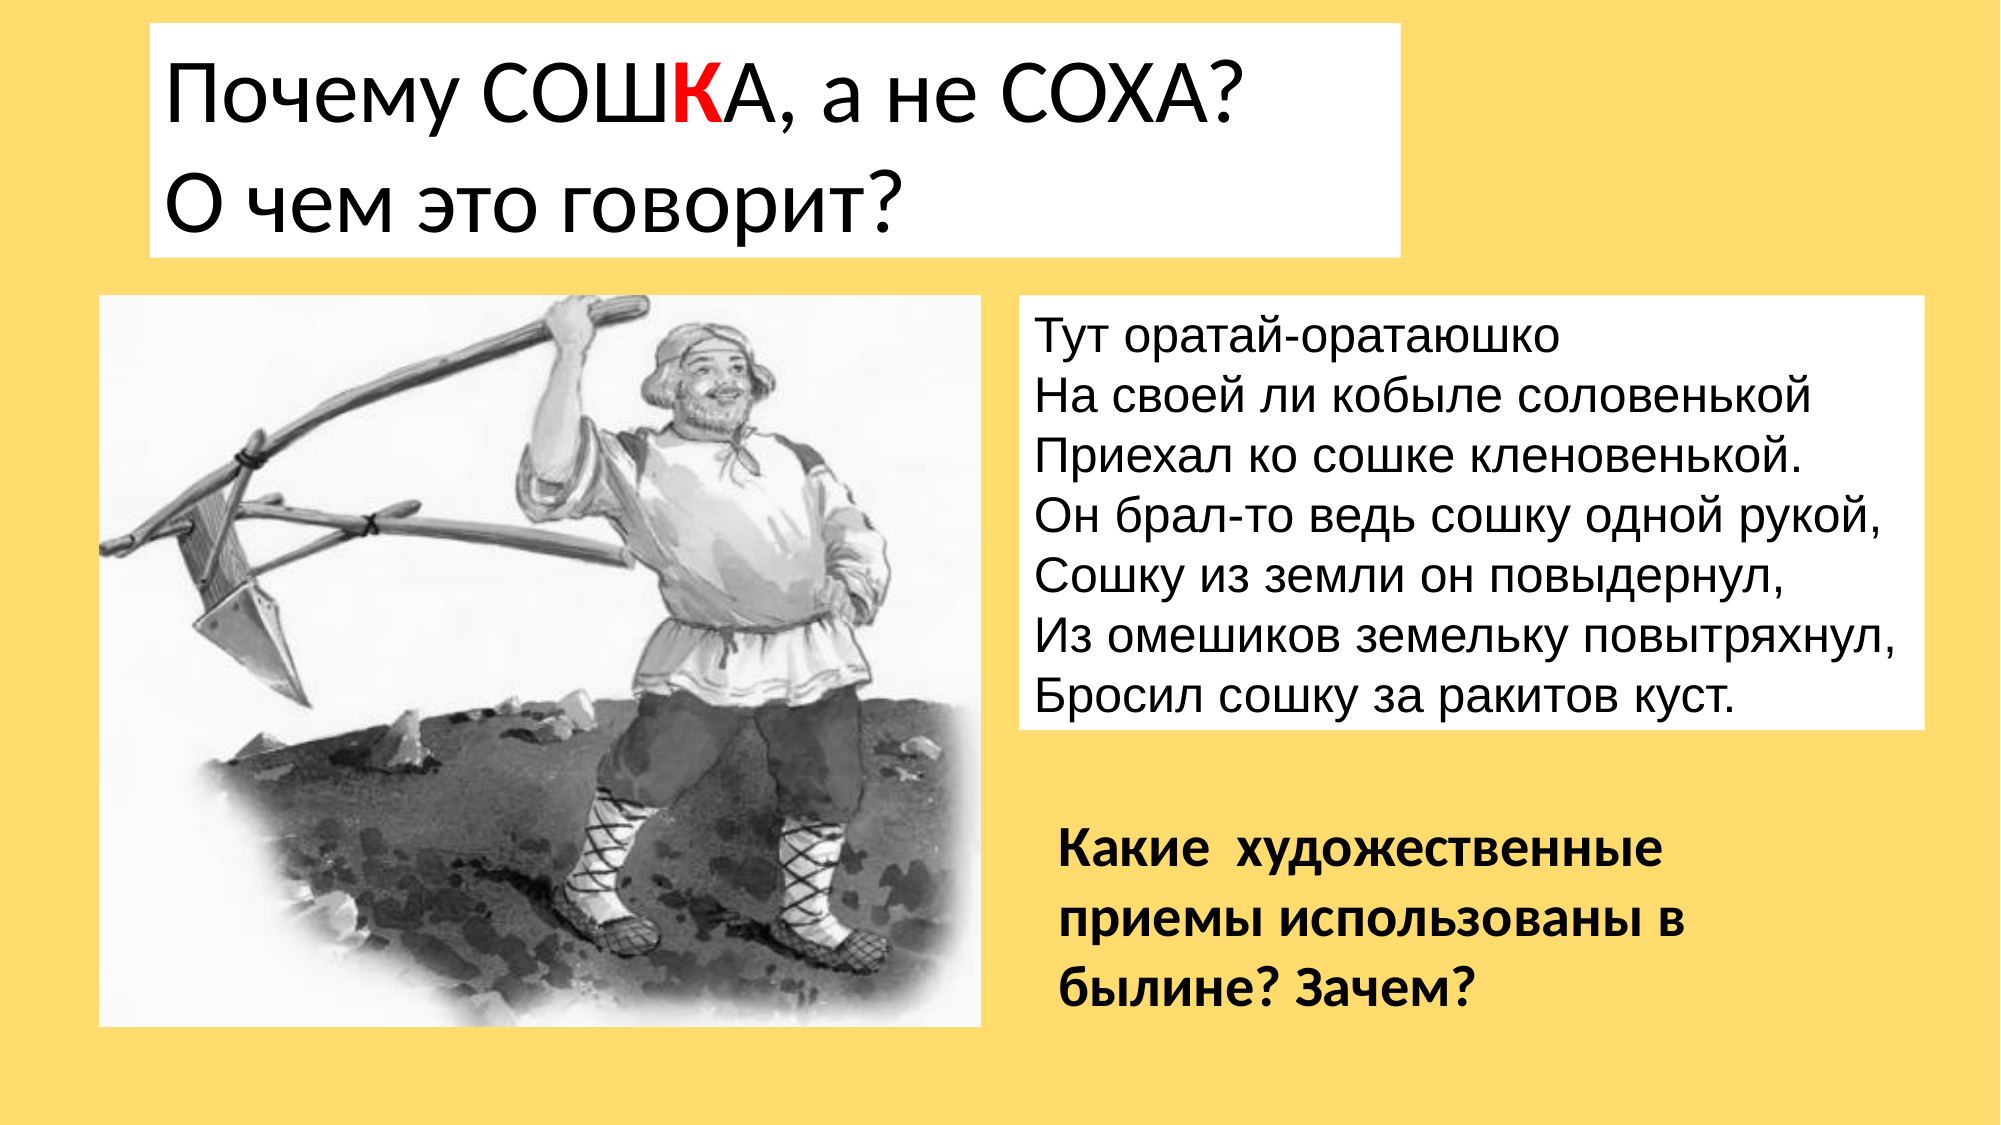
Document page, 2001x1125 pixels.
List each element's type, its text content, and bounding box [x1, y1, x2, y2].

text_box Какие художественные приемы использованы в былине? Зачем? [1043, 800, 1842, 1026]
text_box Почему СОШКА, а не СОХА? О чем это говорит? [149, 23, 1401, 258]
picture [99, 295, 981, 1027]
text_box Тут оратай-оратаюшко На своей ли кобыле соловенькой Приехал ко сошке кленовенькой. Он брал-то ведь сошку одной рукой, Сошку из земли он повыдернул, Из омешиков земельку повытряхнул, Бросил сошку за ракитов куст. [1019, 295, 1925, 731]
